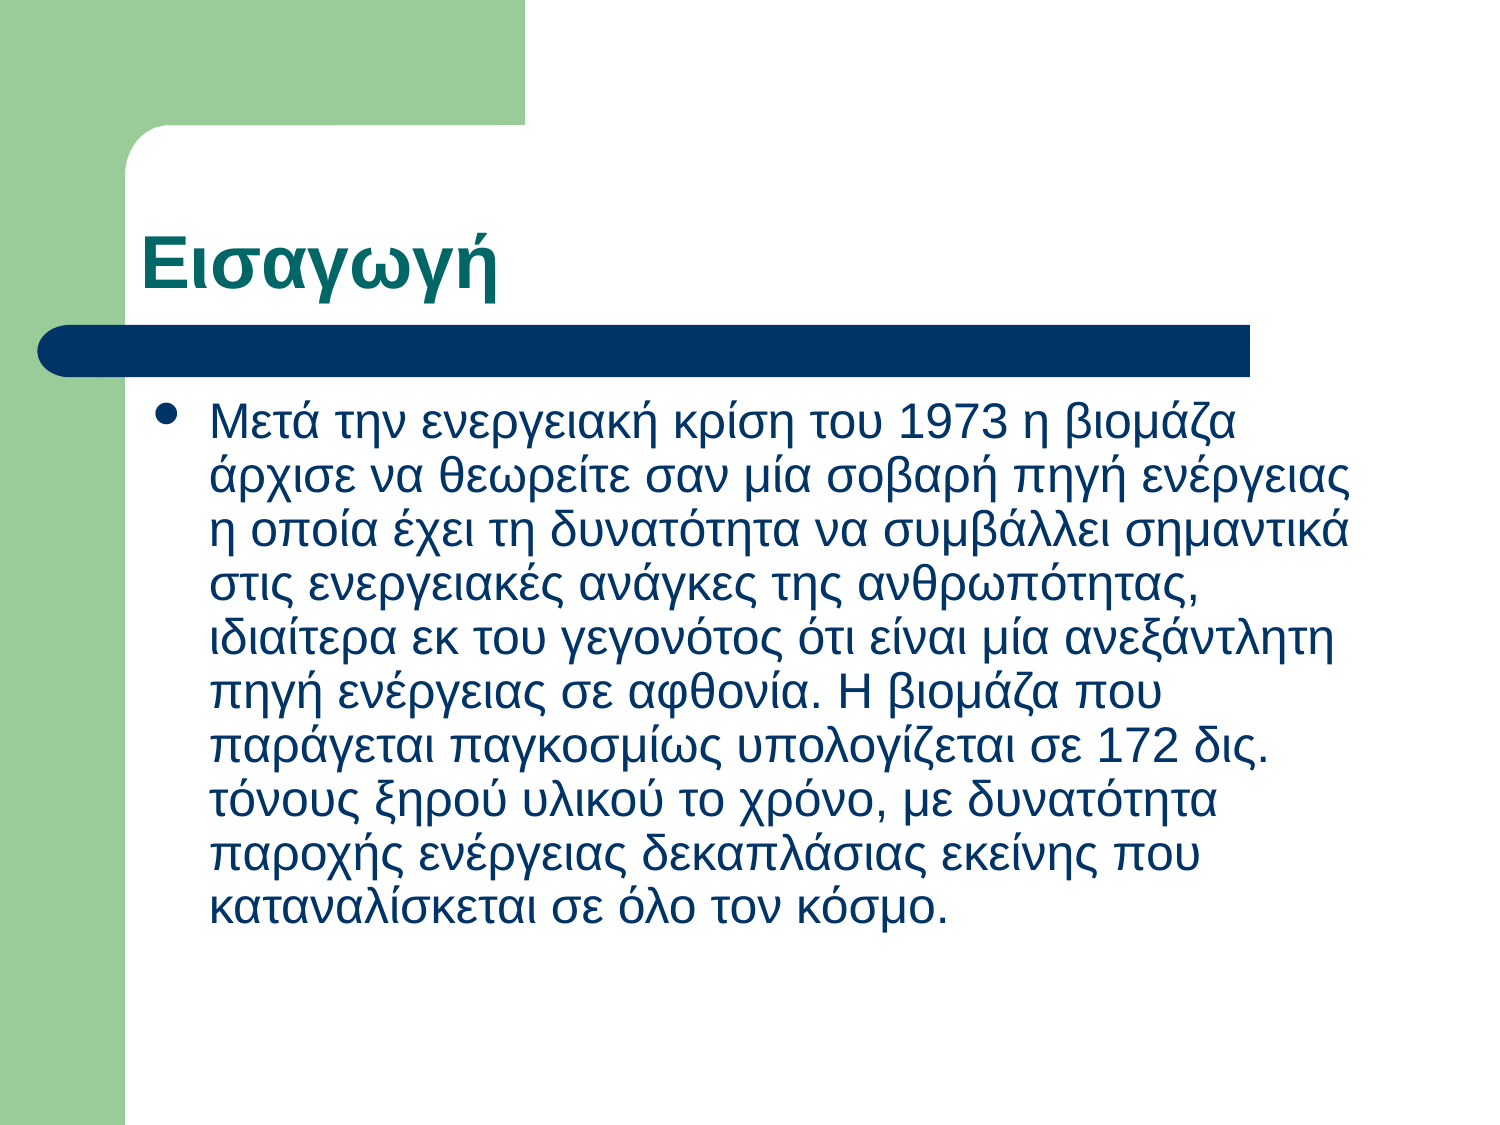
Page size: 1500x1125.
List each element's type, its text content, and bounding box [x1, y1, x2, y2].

list Μετά την ενεργειακή κρίση του 1973 η βιομάζα άρχισε να θεωρείτε σαν μία σοβαρή πηγή ενέργειας η οποία έχει τη δυνατότητα να συμβάλλει σημαντικά στις ενεργειακές ανάγκες της ανθρωπότητας, ιδιαίτερα εκ του γεγονότος ότι είναι μία ανεξάντλητη πηγή ενέργειας σε αφθονία. Η βιομάζα που παράγεται παγκοσμίως υπολογίζεται σε 172 δις. τόνους ξηρού υλικού το χρόνο, με δυνατότητα παροχής ενέργειας δεκαπλάσιας εκείνης που καταναλίσκεται σε όλο τον κόσμο. [137, 387, 1400, 999]
title Εισαγωγή [125, 125, 1425, 313]
